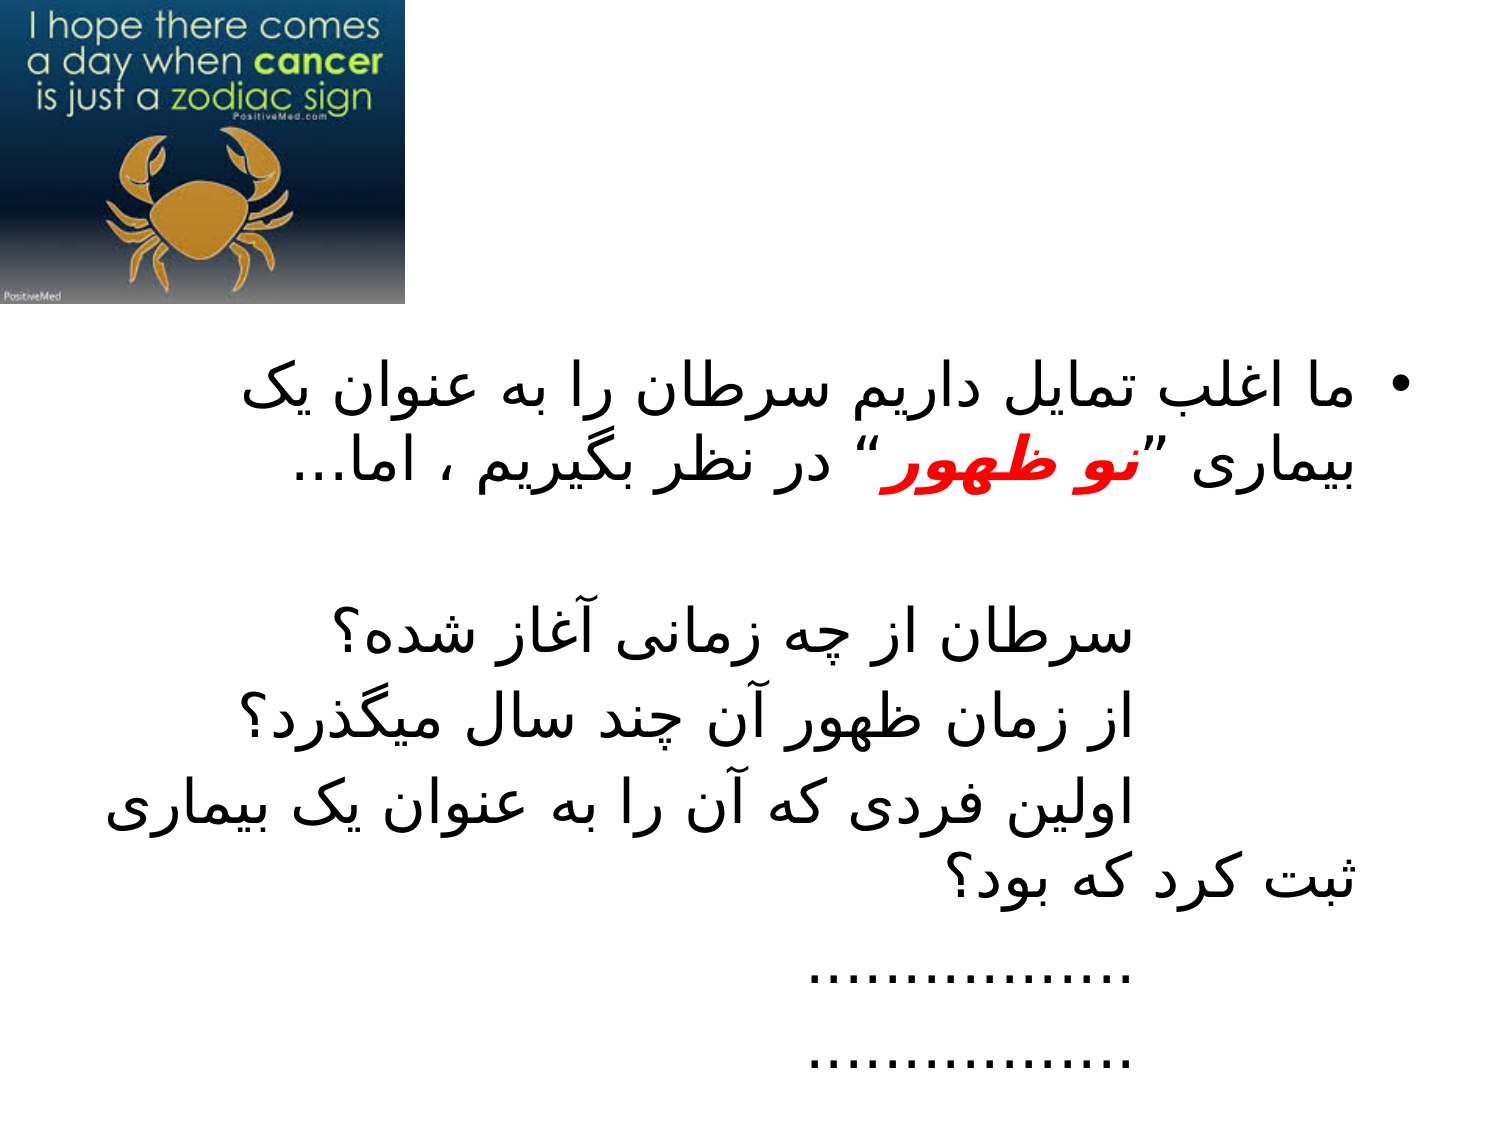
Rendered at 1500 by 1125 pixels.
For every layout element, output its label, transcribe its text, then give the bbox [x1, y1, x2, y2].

picture [0, 0, 405, 304]
list ما اغلب تمایل داریم سرطان را به عنوان یک بیماری ”نو ظهور“ در نظر بگیریم ، اما... سرطان از چه زمانی آغاز شده؟ از زمان ظهور آن چند سال میگذرد؟ اولین فردی که آن را به عنوان یک بیماری ثبت کرد که بود؟ ................. ................. [75, 338, 1425, 1094]
